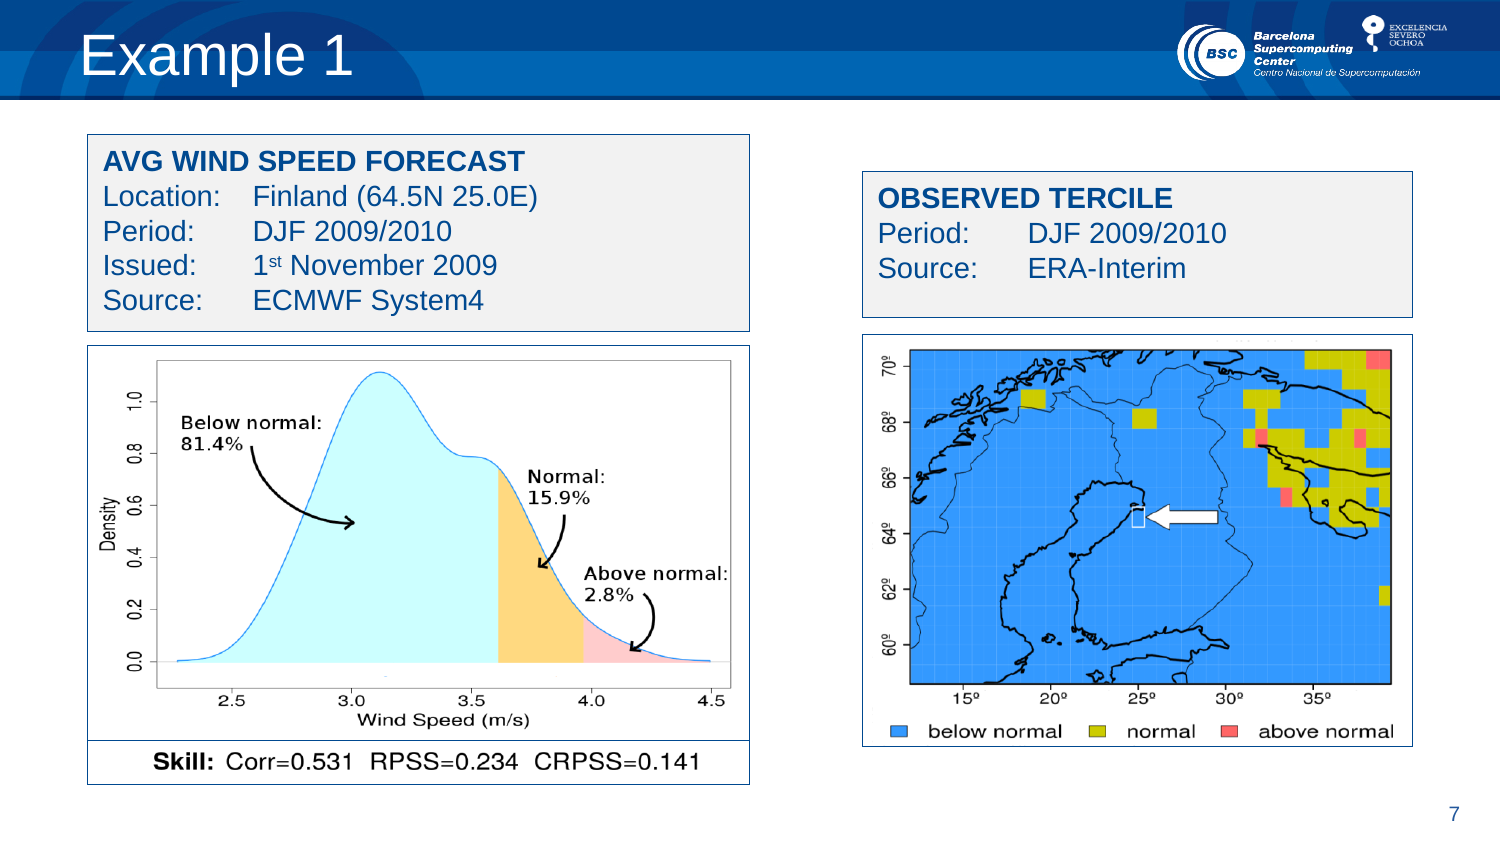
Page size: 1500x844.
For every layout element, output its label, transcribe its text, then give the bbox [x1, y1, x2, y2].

title Example 1 [65, 9, 1081, 94]
picture [0, 0, 1500, 100]
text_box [862, 171, 1413, 748]
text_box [87, 134, 751, 785]
